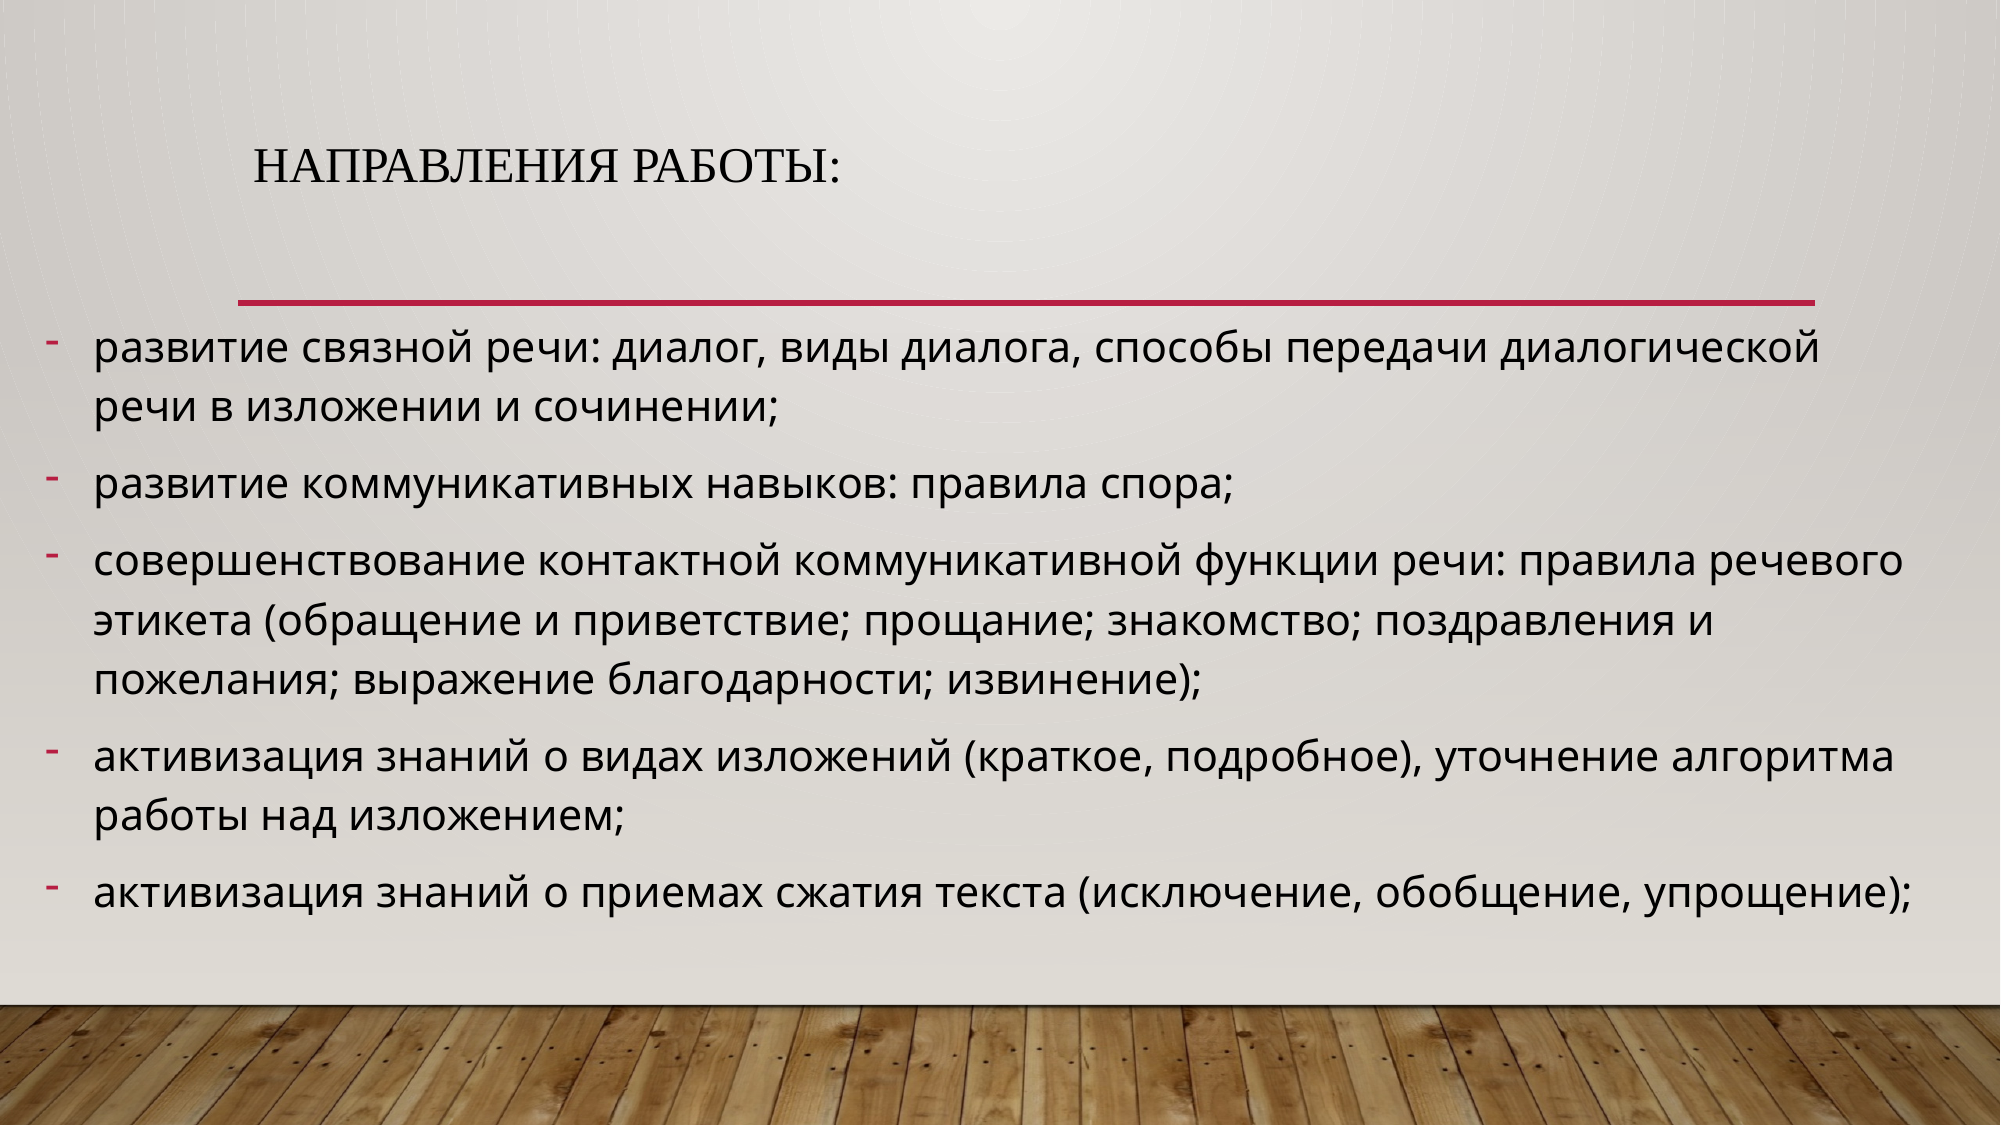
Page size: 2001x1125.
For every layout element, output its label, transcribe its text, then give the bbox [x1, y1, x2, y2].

title Направления работы: [238, 131, 1814, 304]
picture [0, 1005, 2000, 1125]
list развитие связной речи: диалог, виды диалога, способы передачи диалогической речи в изложении и сочинении; развитие коммуникативных навыков: правила спора; совершенствование контактной коммуникативной функции речи: правила речевого этикета (обращение и приветствие; прощание; знакомство; поздравления и пожелания; выражение благодарности; извинение); активизация знаний о видах изложений (краткое, подробное), уточнение алгоритма работы над изложением; активизация знаний о приемах сжатия текста (исключение, обобщение, упрощение); [30, 304, 1946, 982]
